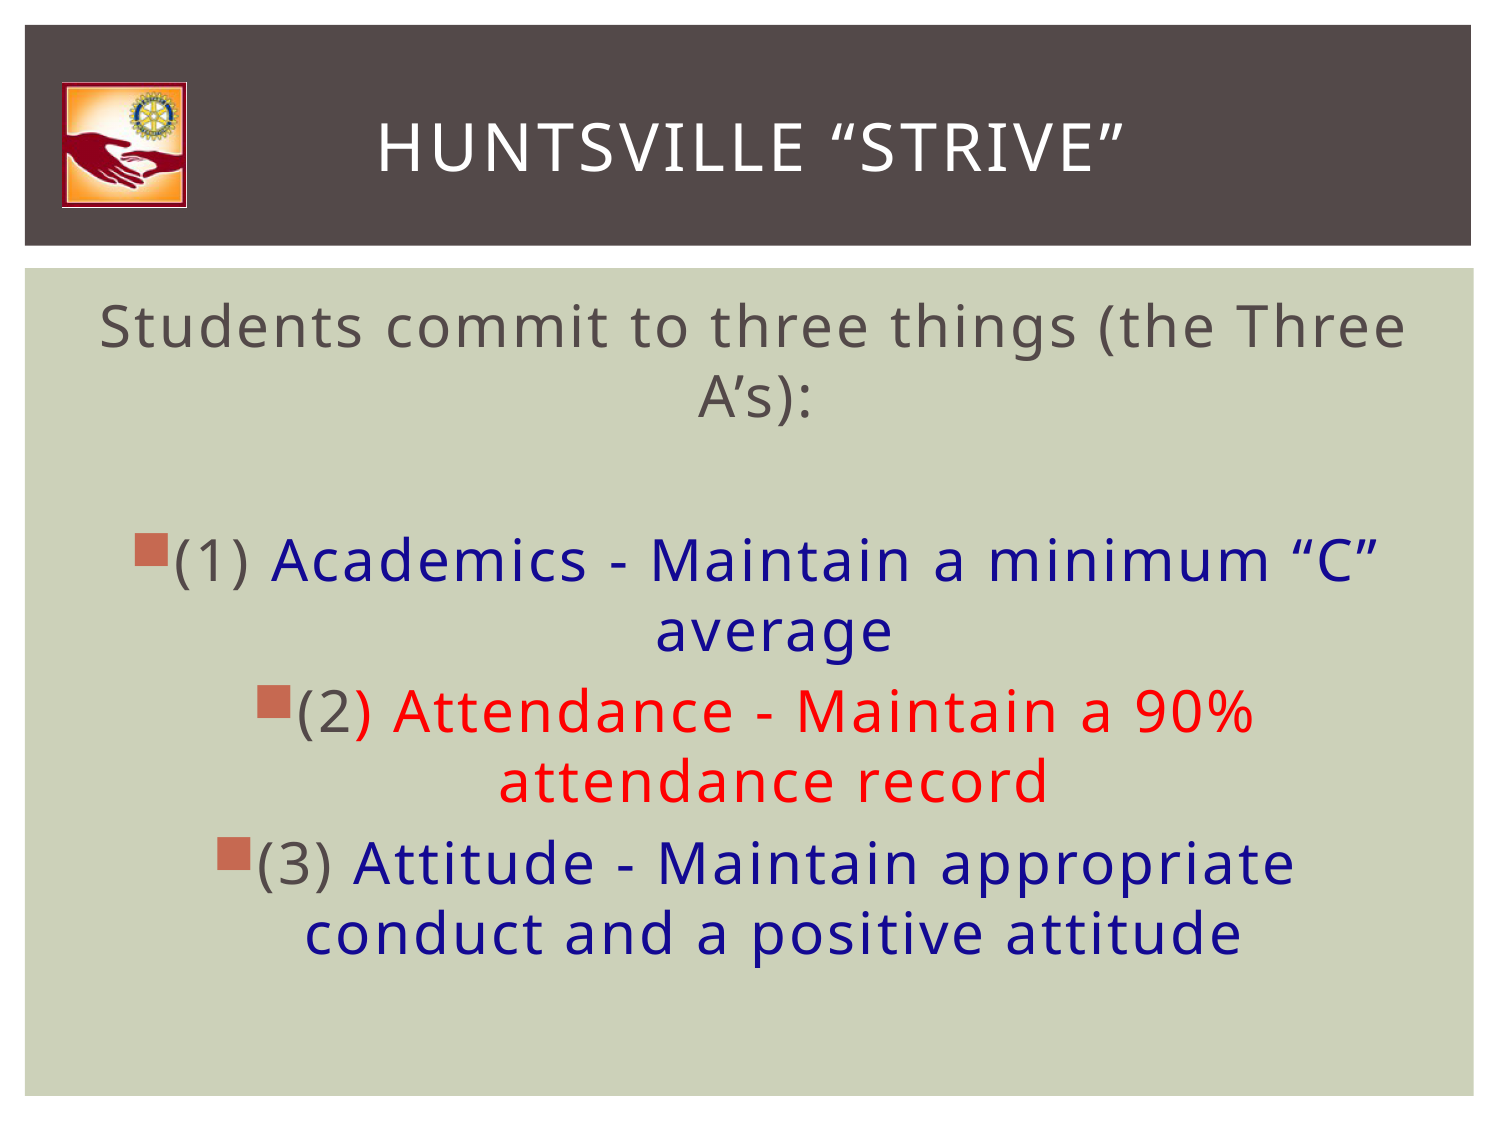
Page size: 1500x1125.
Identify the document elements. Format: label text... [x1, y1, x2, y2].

title HUNTSVILLE “STRIVE” [62, 58, 1438, 232]
list Students commit to three things (the Three A’s): (1) Academics - Maintain a minimum “C” average (2) Attendance - Maintain a 90% attendance record (3) Attitude - Maintain appropriate conduct and a positive attitude [62, 281, 1442, 1005]
picture [62, 81, 187, 208]
